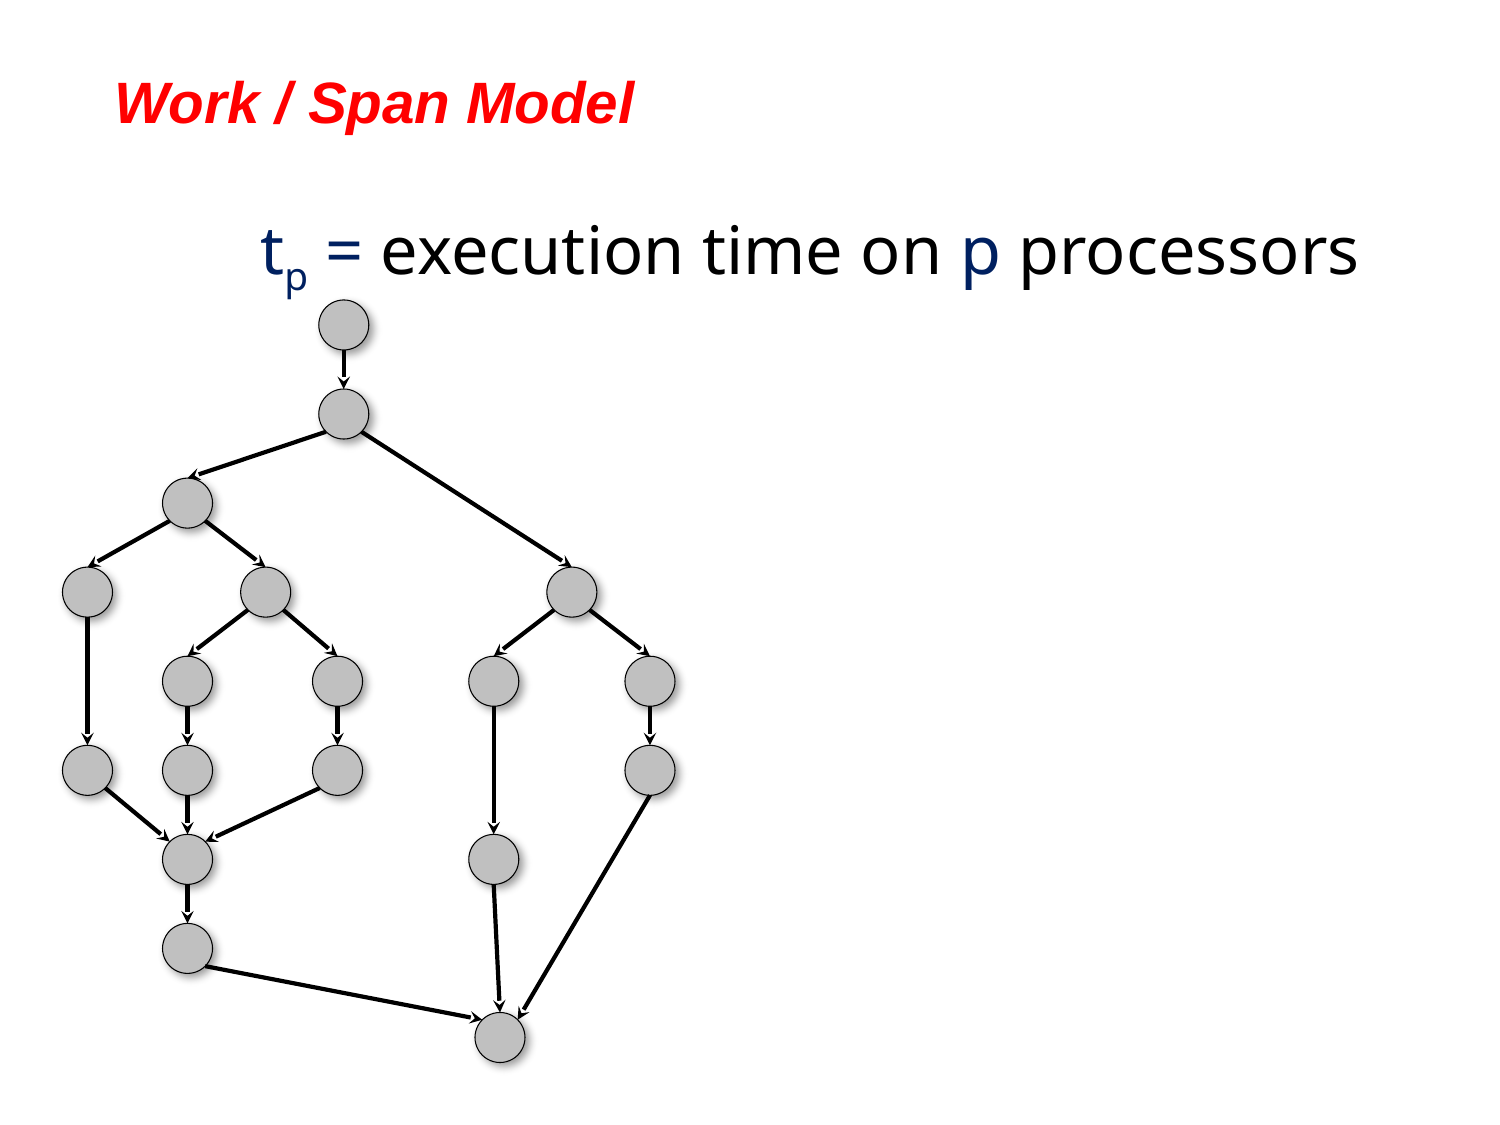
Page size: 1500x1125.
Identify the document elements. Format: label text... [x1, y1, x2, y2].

text_box tp = execution time on p processors [245, 200, 1375, 306]
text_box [62, 299, 676, 1063]
title Work / Span Model [99, 49, 1330, 151]
